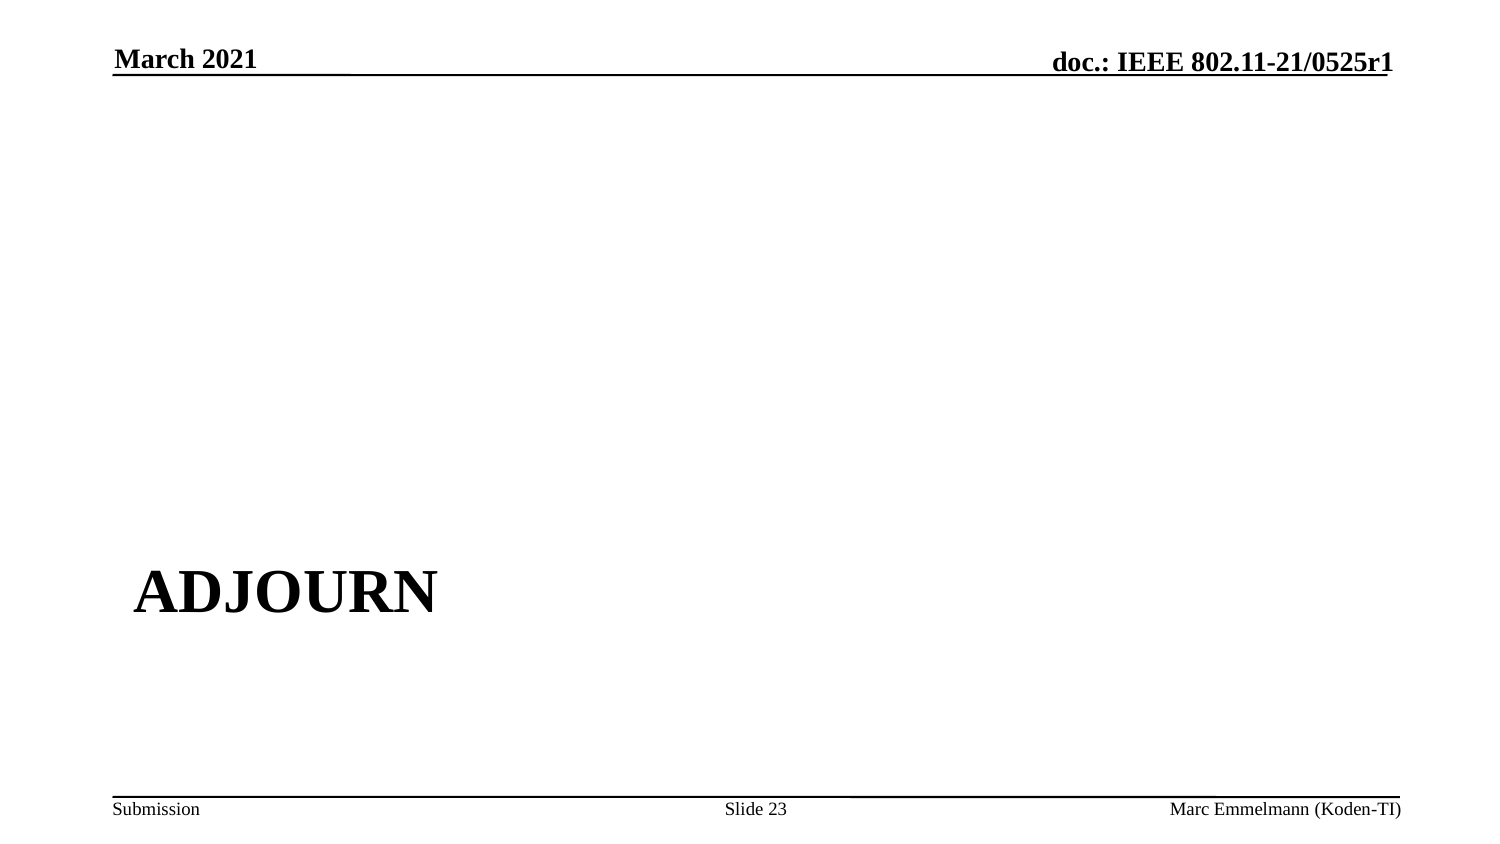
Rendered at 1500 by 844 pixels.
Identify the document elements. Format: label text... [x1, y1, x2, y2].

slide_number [114, 40, 423, 75]
slide_number Slide 23 [712, 796, 800, 842]
footer Marc Emmelmann (Koden-TI) [878, 796, 1402, 820]
title Adjourn [118, 541, 1394, 710]
